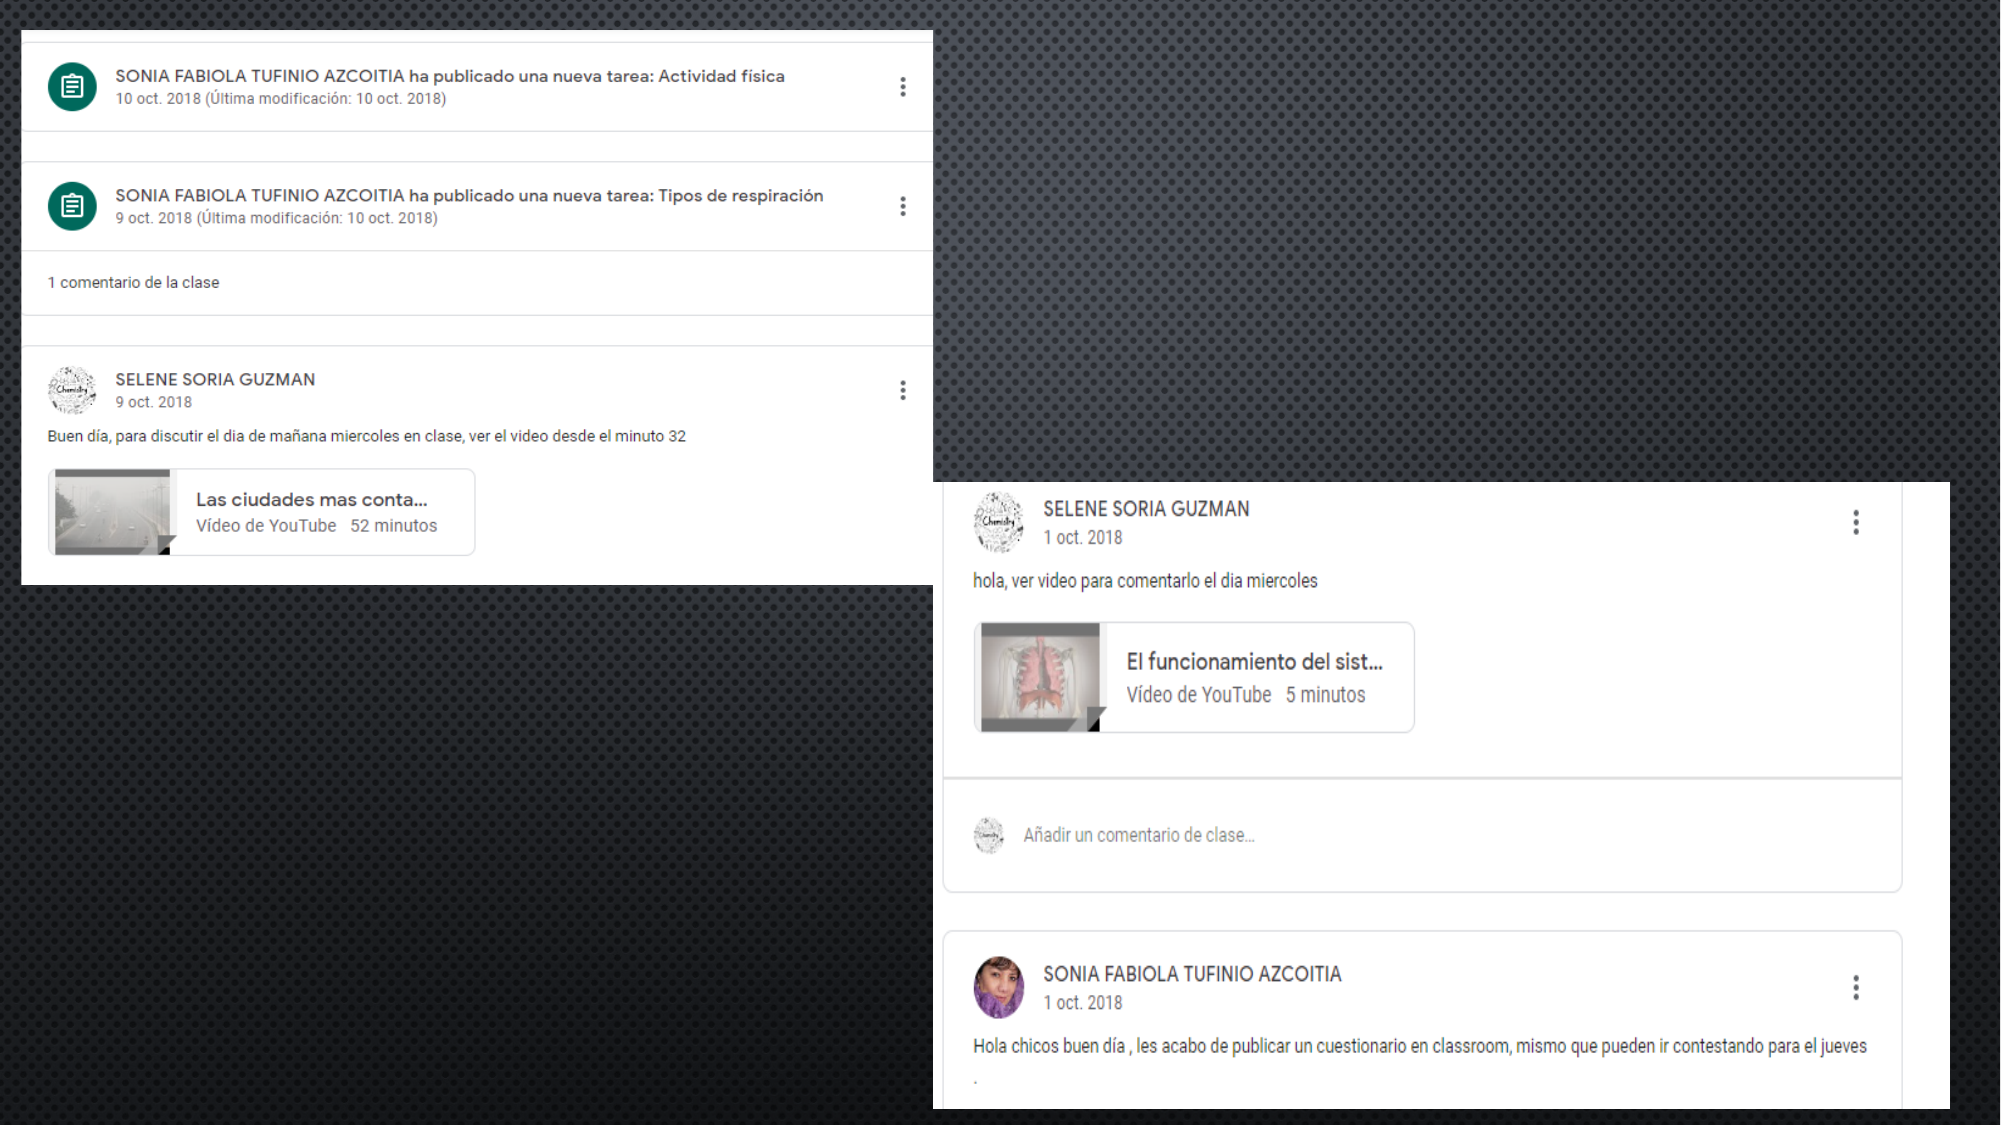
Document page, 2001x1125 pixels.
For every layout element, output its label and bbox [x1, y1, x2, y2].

list [21, 29, 934, 586]
picture [932, 482, 1951, 1109]
